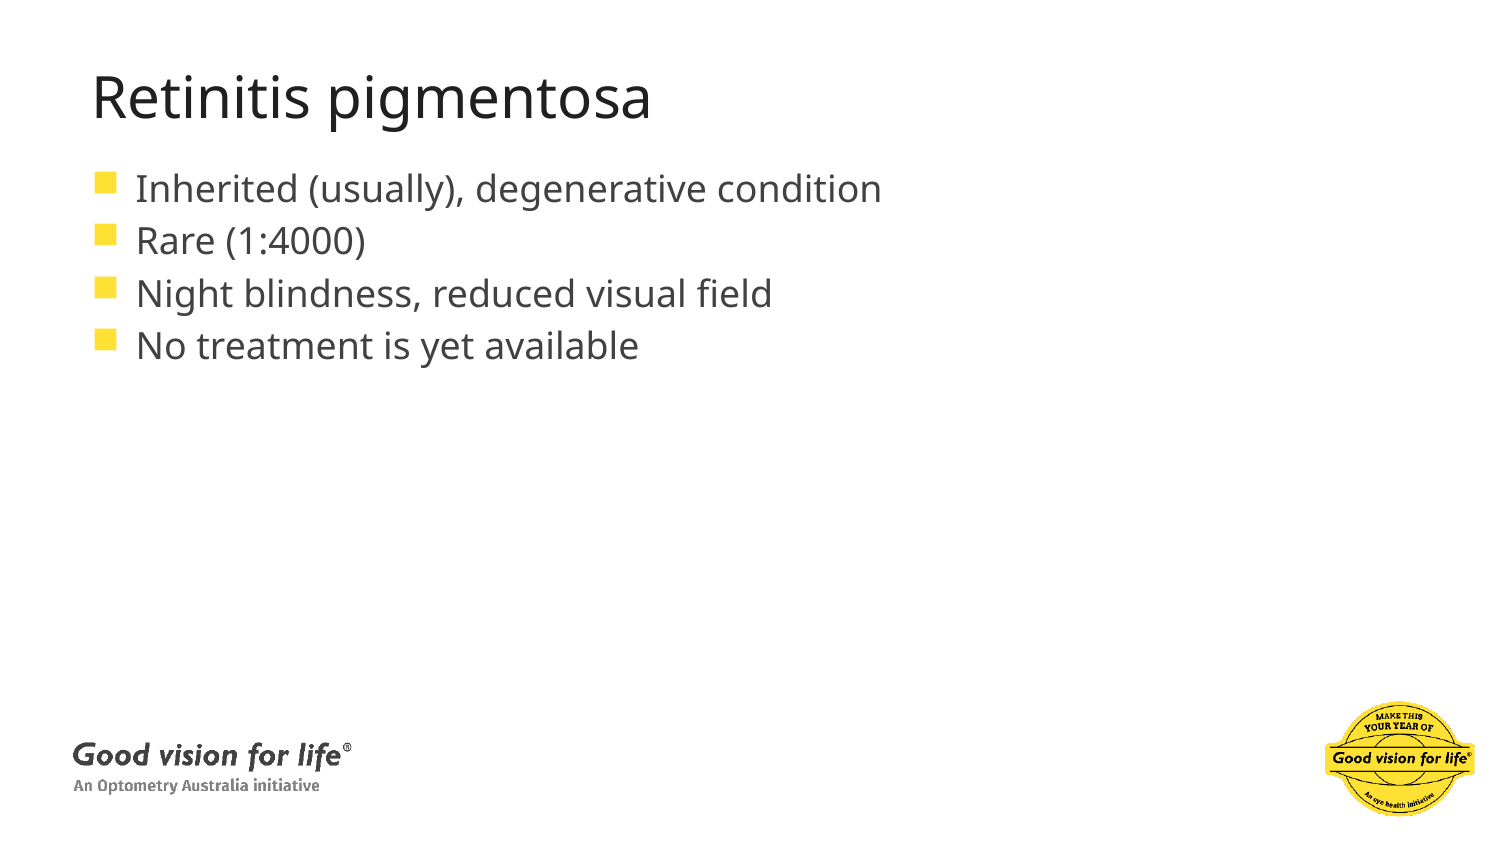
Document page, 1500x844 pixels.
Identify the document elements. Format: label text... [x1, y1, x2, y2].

title Retinitis pigmentosa [76, 50, 1424, 140]
list Inherited (usually), degenerative condition Rare (1:4000) Night blindness, reduced visual field No treatment is yet available [76, 157, 1424, 667]
picture [53, 740, 366, 813]
picture [1299, 675, 1500, 844]
